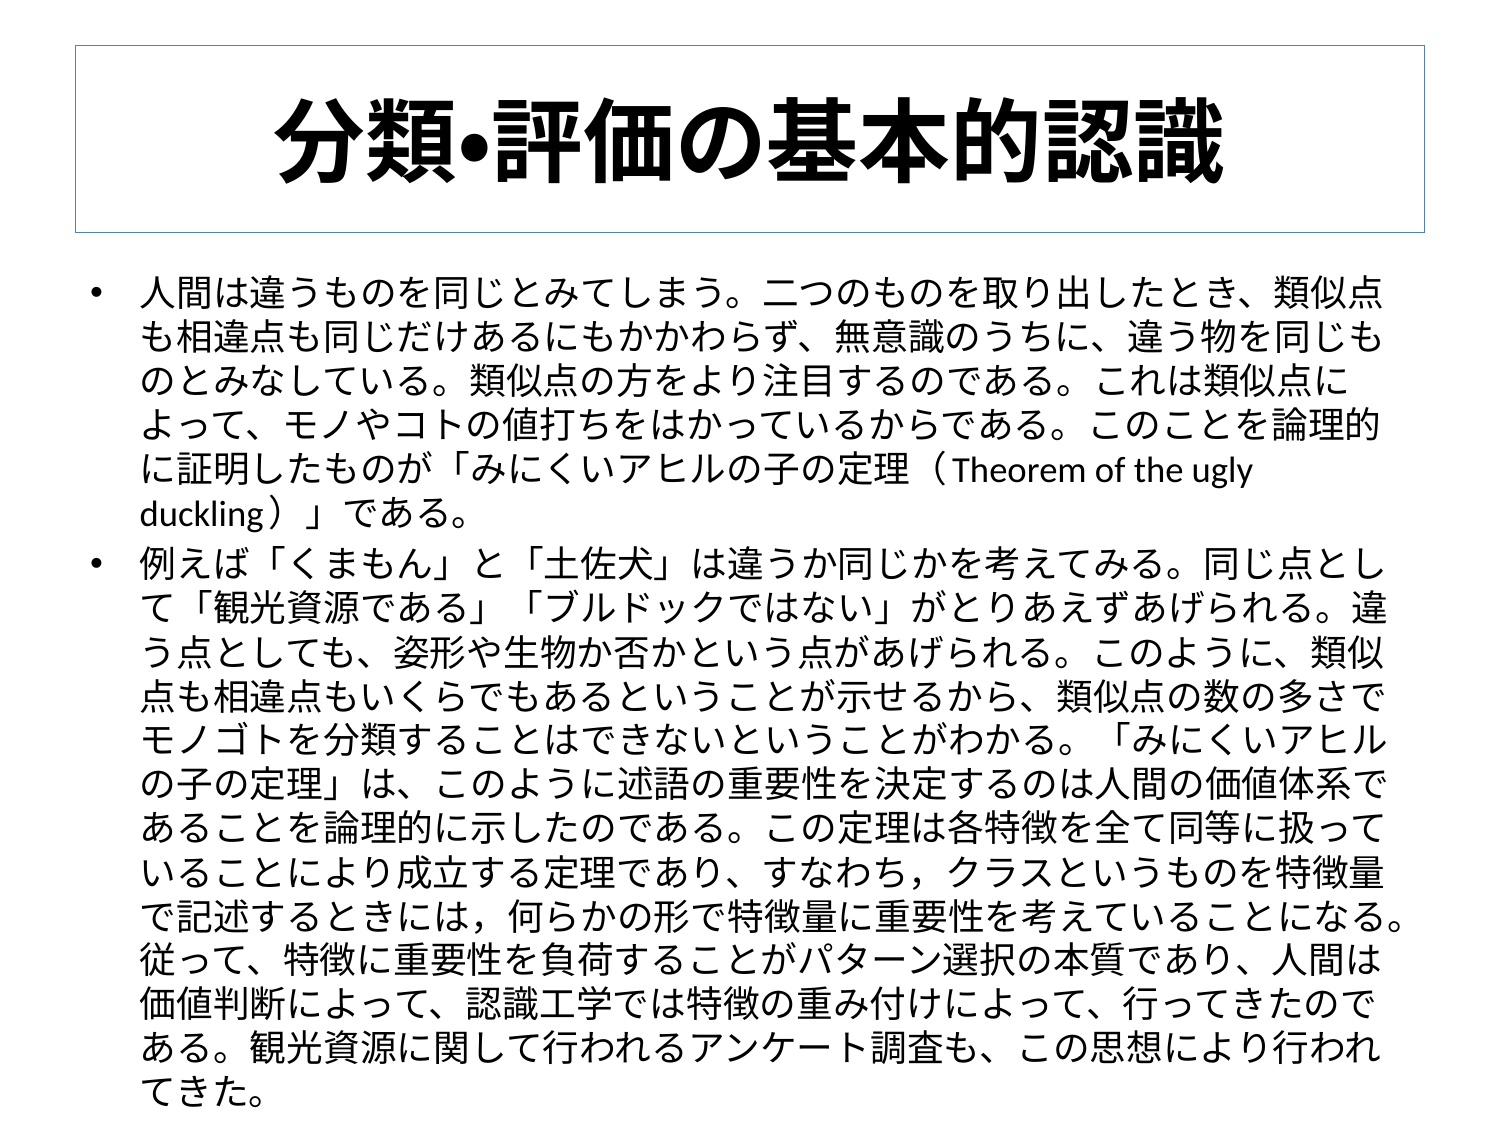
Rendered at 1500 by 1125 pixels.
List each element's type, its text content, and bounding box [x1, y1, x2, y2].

title 分類・評価の基本的認識 [75, 45, 1425, 233]
list 人間は違うものを同じとみてしまう。二つのものを取り出したとき、類似点も相違点も同じだけあるにもかかわらず、無意識のうちに、違う物を同じものとみなしている。類似点の方をより注目するのである。これは類似点によって、モノやコトの値打ちをはかっているからである。このことを論理的に証明したものが「みにくいアヒルの子の定理（Theorem of the ugly duckling）」である。 例えば「くまもん」と「土佐犬」は違うか同じかを考えてみる。同じ点として「観光資源である」「ブルドックではない」がとりあえずあげられる。違う点としても、姿形や生物か否かという点があげられる。このように、類似点も相違点もいくらでもあるということが示せるから、類似点の数の多さでモノゴトを分類することはできないということがわかる。「みにくいアヒルの子の定理」は、このように述語の重要性を決定するのは人間の価値体系であることを論理的に示したのである。この定理は各特徴を全て同等に扱っていることにより成立する定理であり、すなわち，クラスというものを特徴量で記述するときには，何らかの形で特徴量に重要性を考えていることになる。従って、特徴に重要性を負荷することがパターン選択の本質であり、人間は価値判断によって、認識工学では特徴の重み付けによって、行ってきたのである。観光資源に関して行われるアンケート調査も、この思想により行われてきた。 [75, 262, 1425, 1125]
